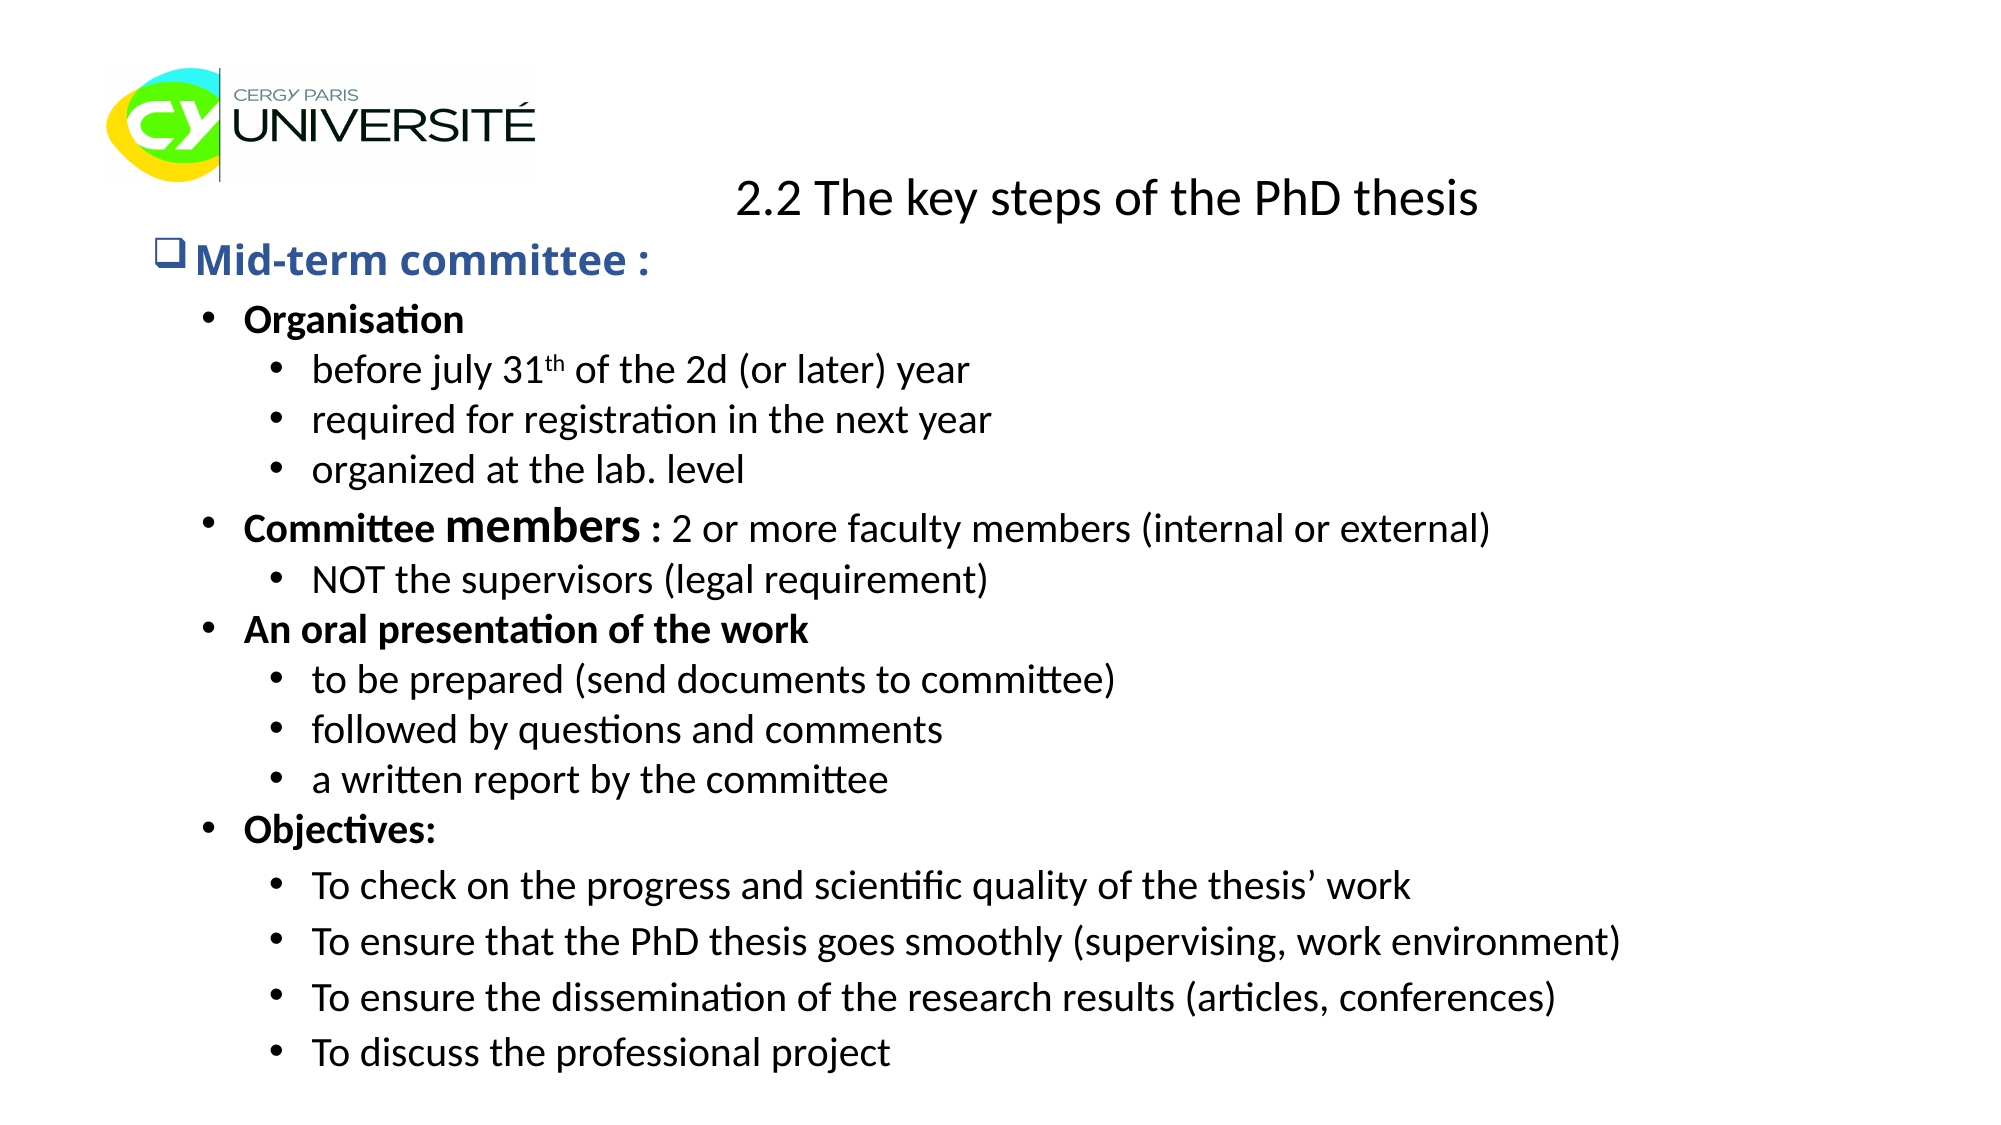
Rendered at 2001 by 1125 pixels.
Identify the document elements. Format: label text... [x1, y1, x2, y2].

picture [106, 68, 535, 182]
text_box Organisation before july 31th of the 2d (or later) year required for registration in the next year organized at the lab. level Committee members : 2 or more faculty members (internal or external) NOT the supervisors (legal requirement) An oral presentation of the work to be prepared (send documents to committee) followed by questions and comments a written report by the committee Objectives: To check on the progress and scientific quality of the thesis’ work To ensure that the PhD thesis goes smoothly (supervising, work environment) To ensure the dissemination of the research results (articles, conferences) To discuss the professional project [186, 284, 2000, 1083]
text_box 2.2 The key steps of the PhD thesis [720, 155, 1507, 234]
text_box Mid-term committee : [137, 176, 803, 391]
